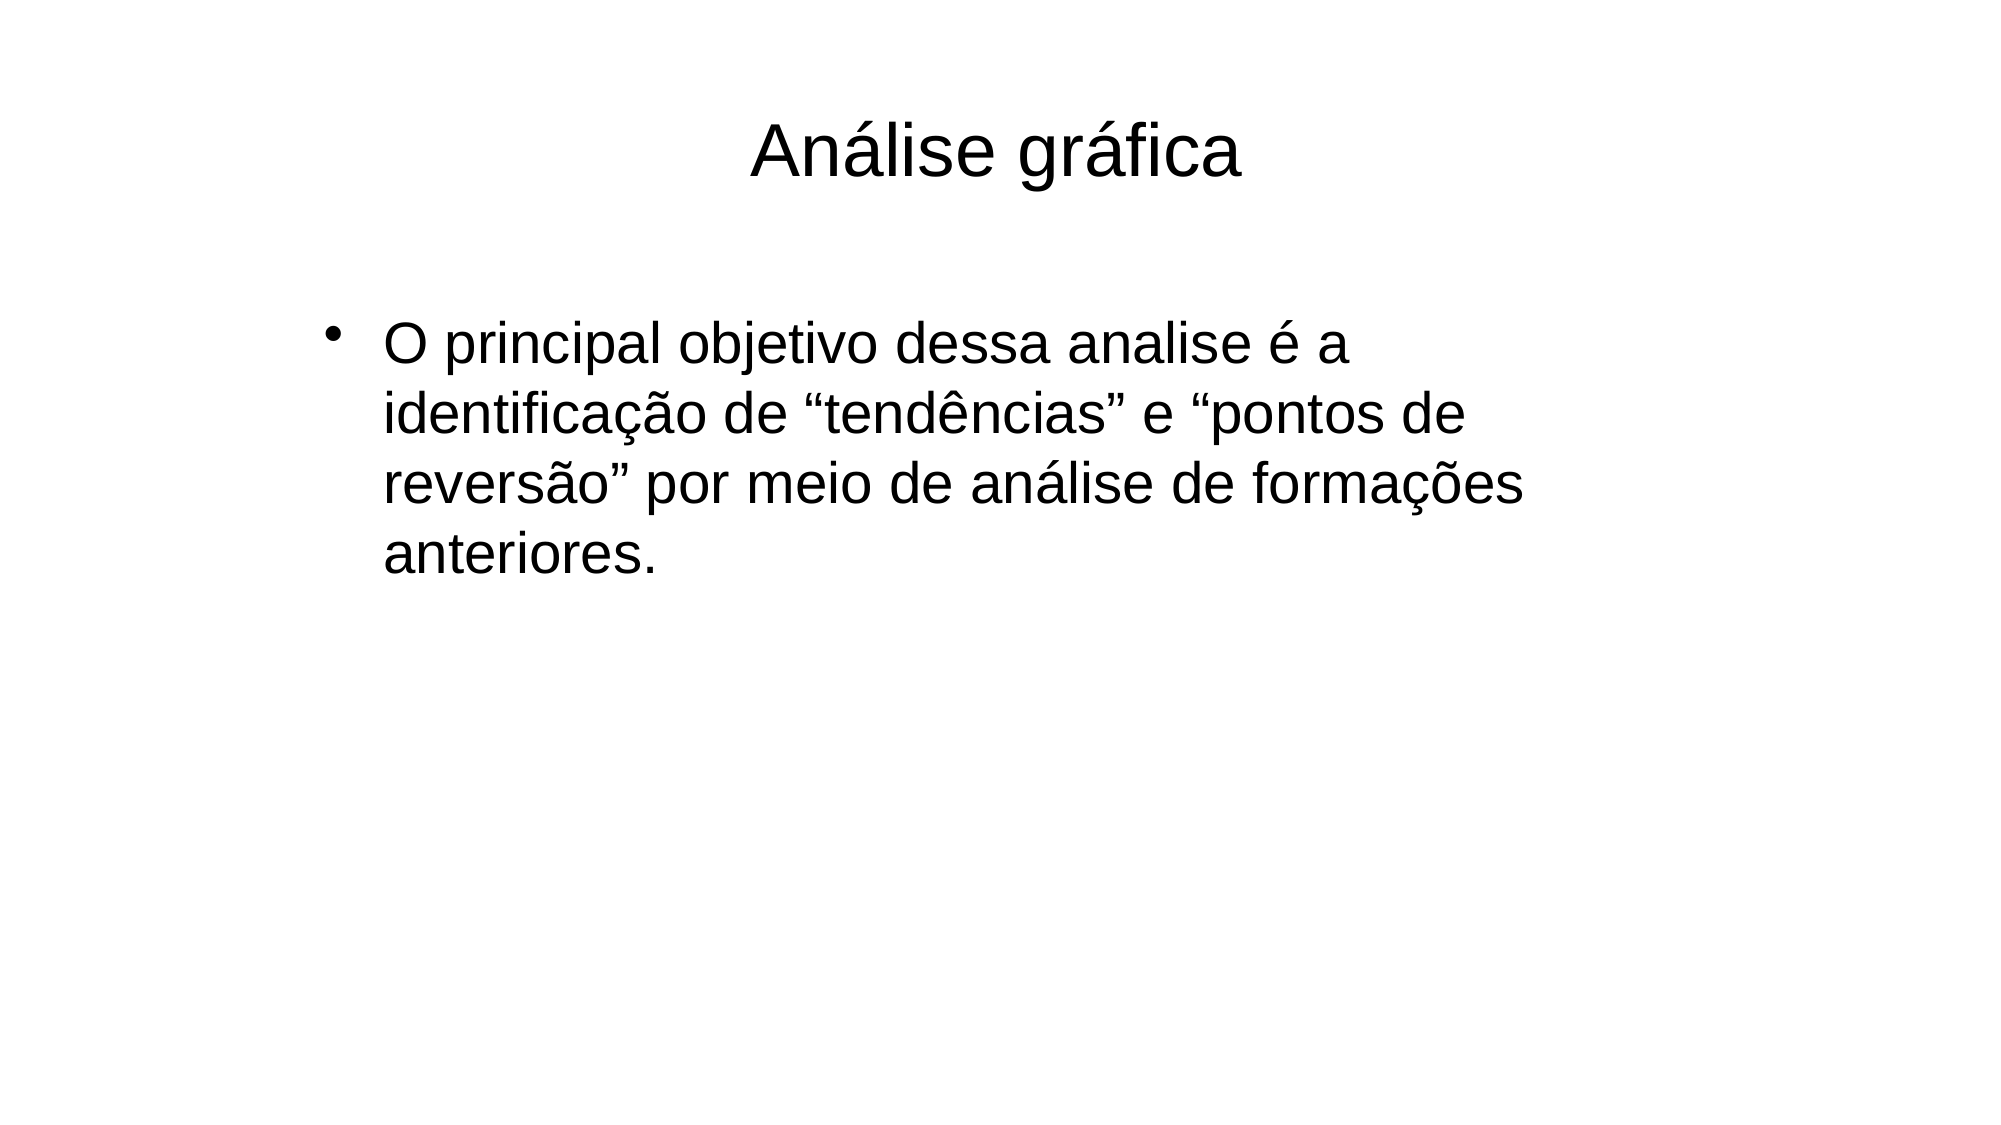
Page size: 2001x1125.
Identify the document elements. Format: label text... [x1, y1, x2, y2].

text_box O principal objetivo dessa analise é a identificação de “tendências” e “pontos de reversão” por meio de análise de formações anteriores. [308, 297, 1687, 593]
text_box Análise gráfica [278, 112, 1716, 182]
